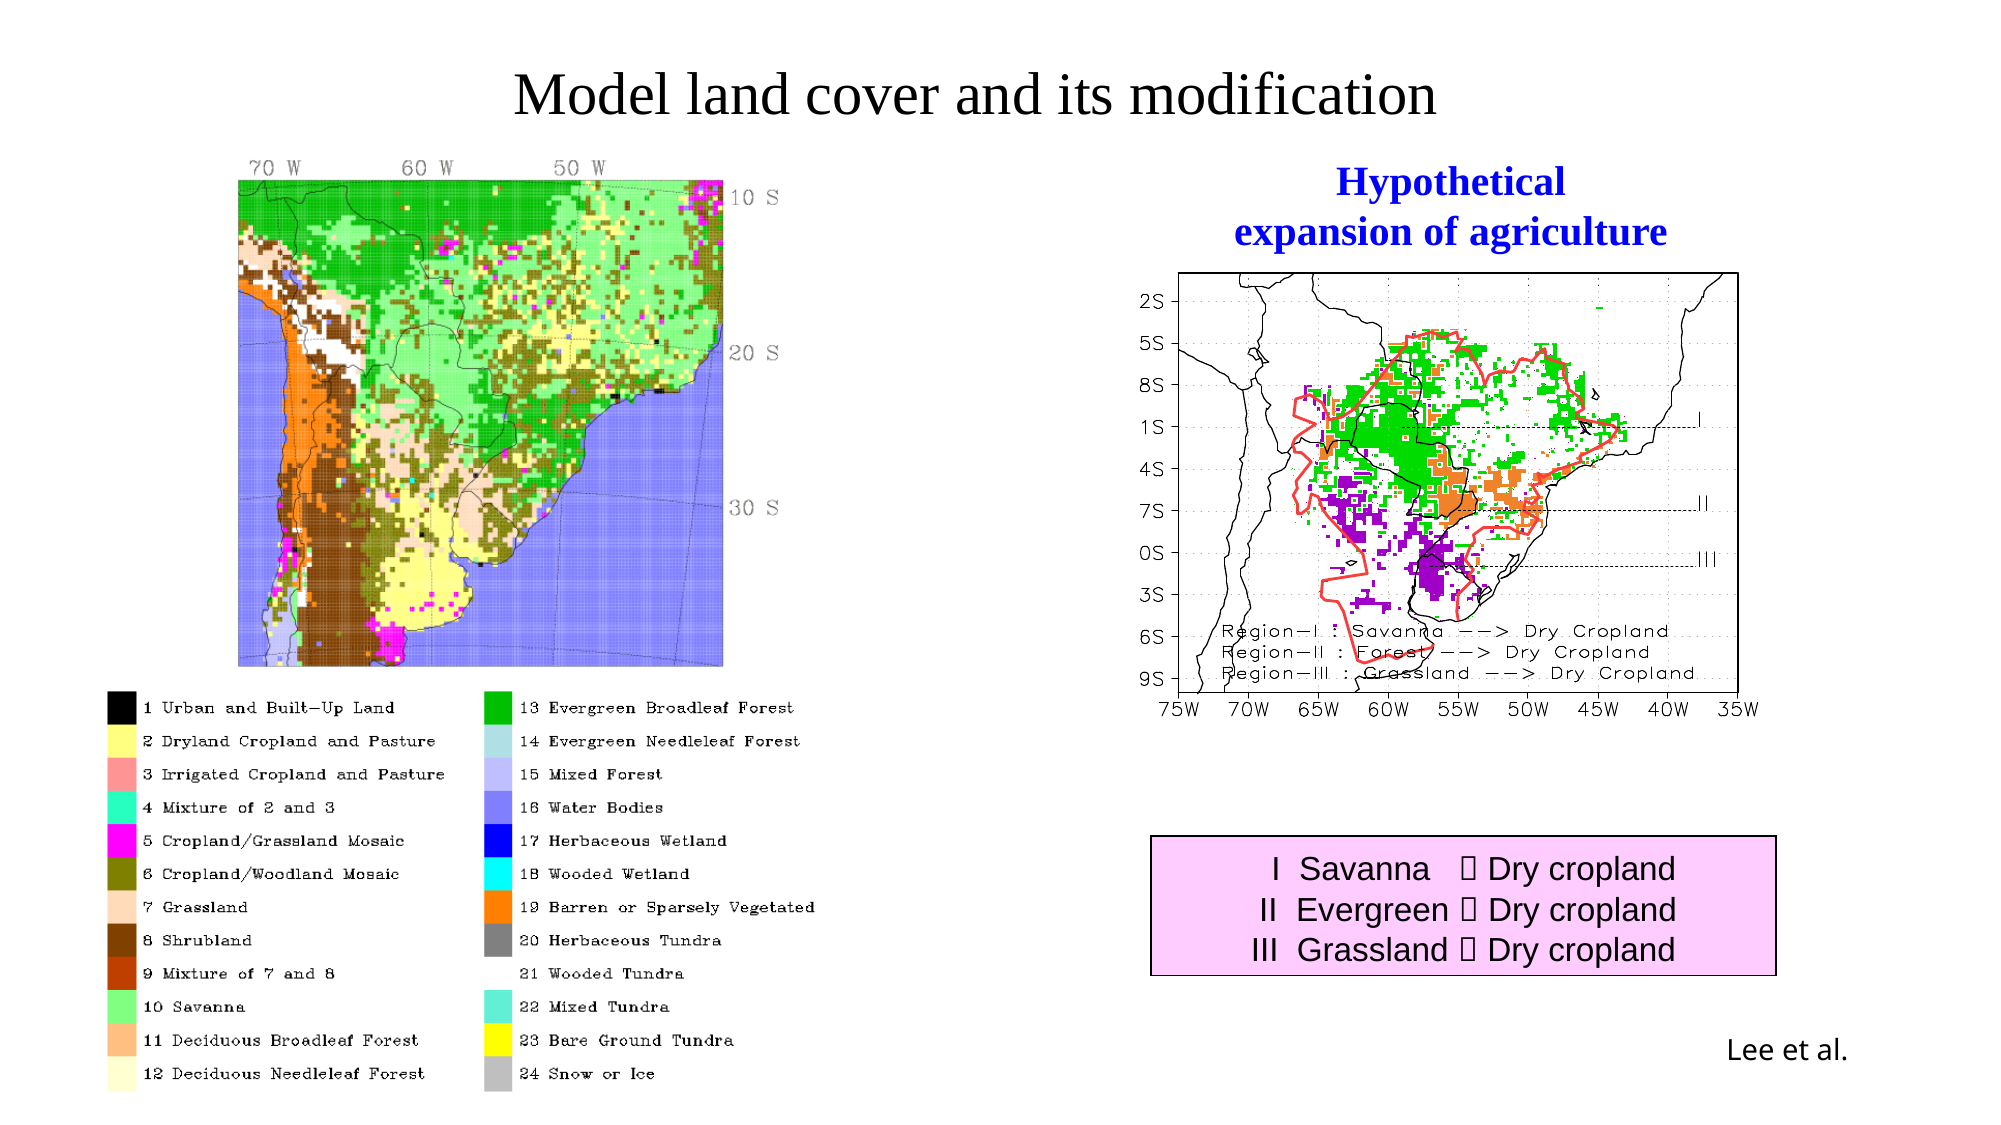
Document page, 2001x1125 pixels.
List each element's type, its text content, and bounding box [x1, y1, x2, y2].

picture [103, 689, 822, 1092]
text_box Hypothetical expansion of agriculture [1213, 145, 1689, 260]
text_box I Savanna  Dry cropland II Evergreen  Dry cropland III Grassland  Dry cropland [1150, 835, 1776, 976]
title Model land cover and its modification [126, 0, 1827, 188]
text_box Lee et al. [1711, 1023, 1871, 1074]
picture [219, 145, 795, 678]
picture [1125, 261, 1777, 816]
